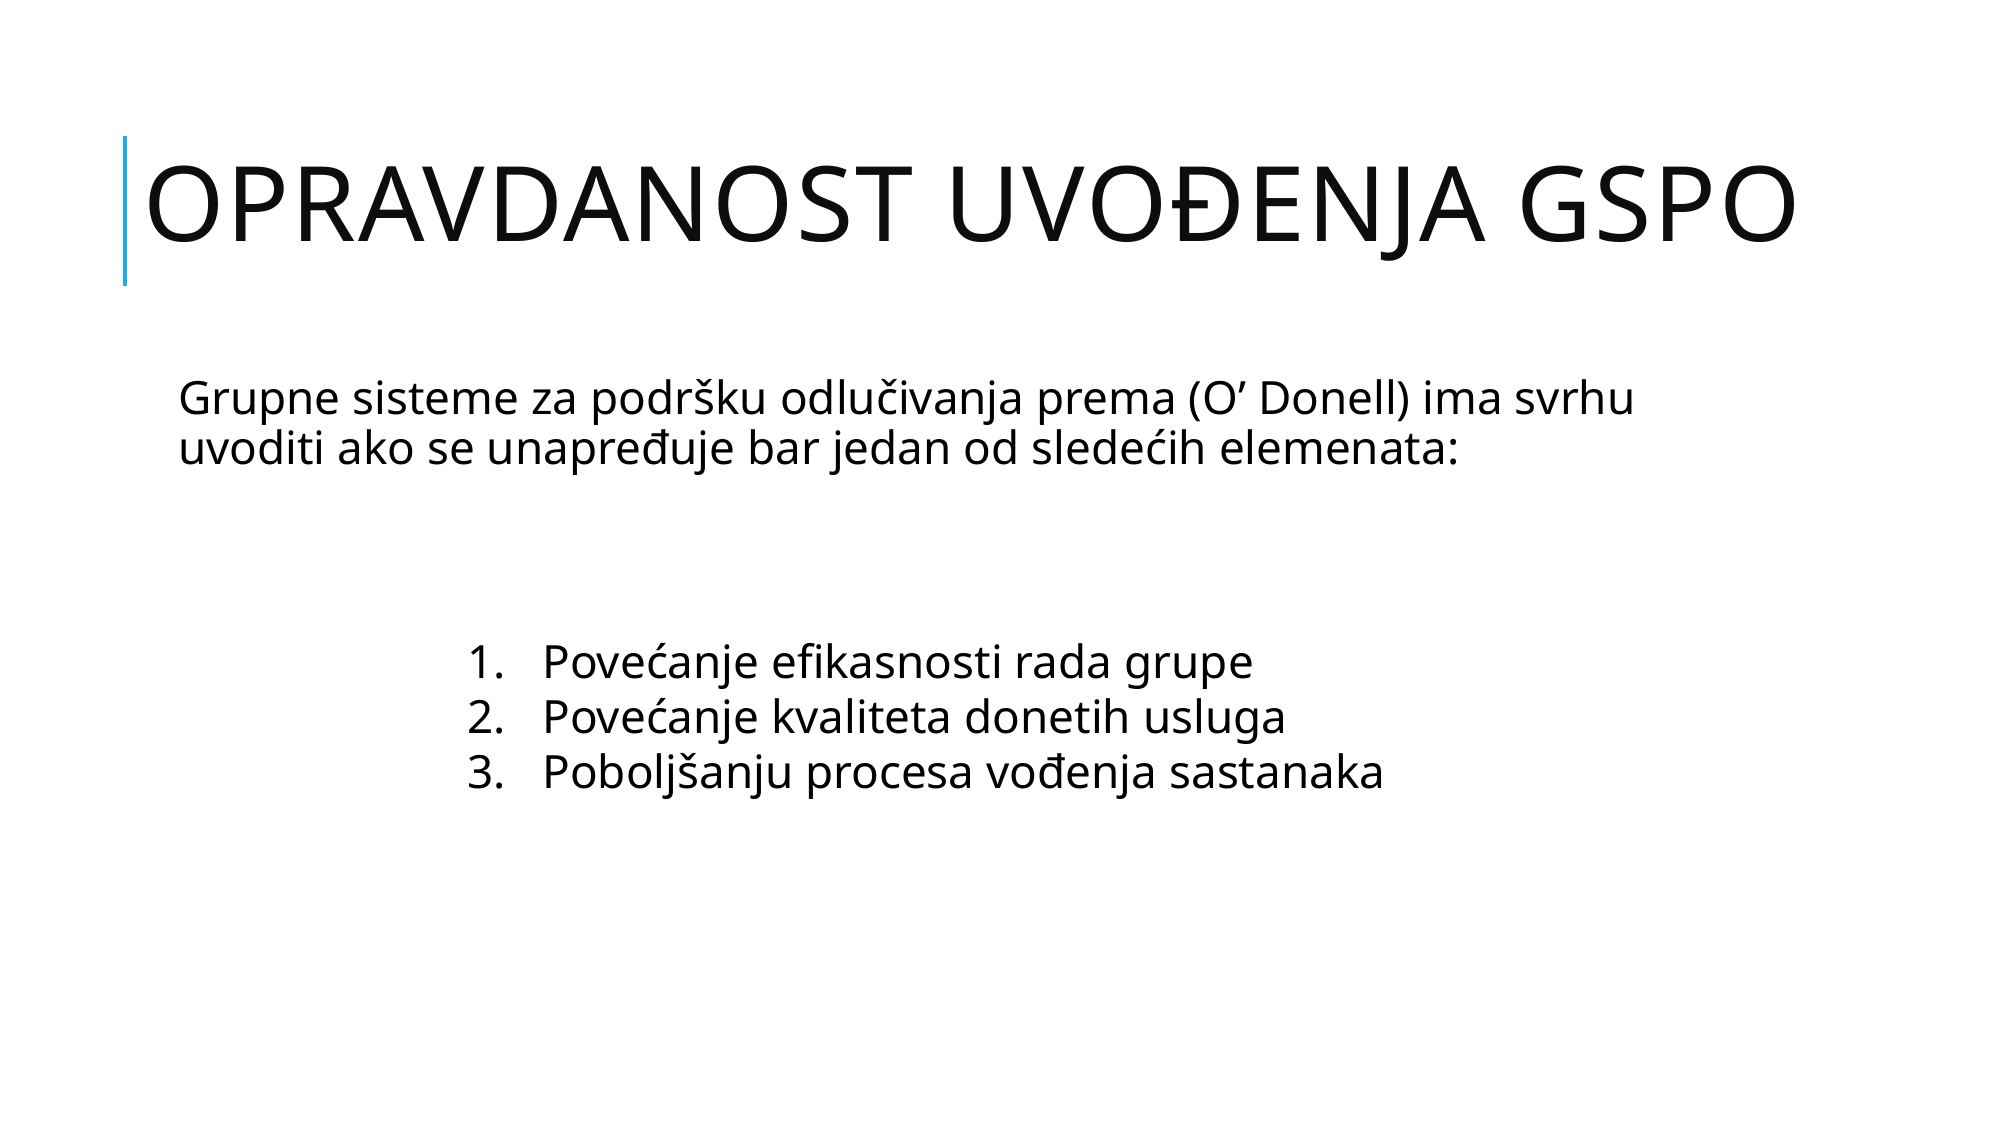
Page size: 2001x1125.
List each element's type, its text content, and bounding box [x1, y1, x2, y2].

text_box Povećanje efikasnosti rada grupe Povećanje kvaliteta donetih usluga Poboljšanju procesa vođenja sastanaka [452, 625, 1454, 805]
list Grupne sisteme za podršku odlučivanja prema (O’ Donell) ima svrhu uvoditi ako se unapređuje bar jedan od sledećih elemenata: [155, 367, 1751, 495]
title Opravdanost uvođenja gspo [128, 137, 1895, 287]
